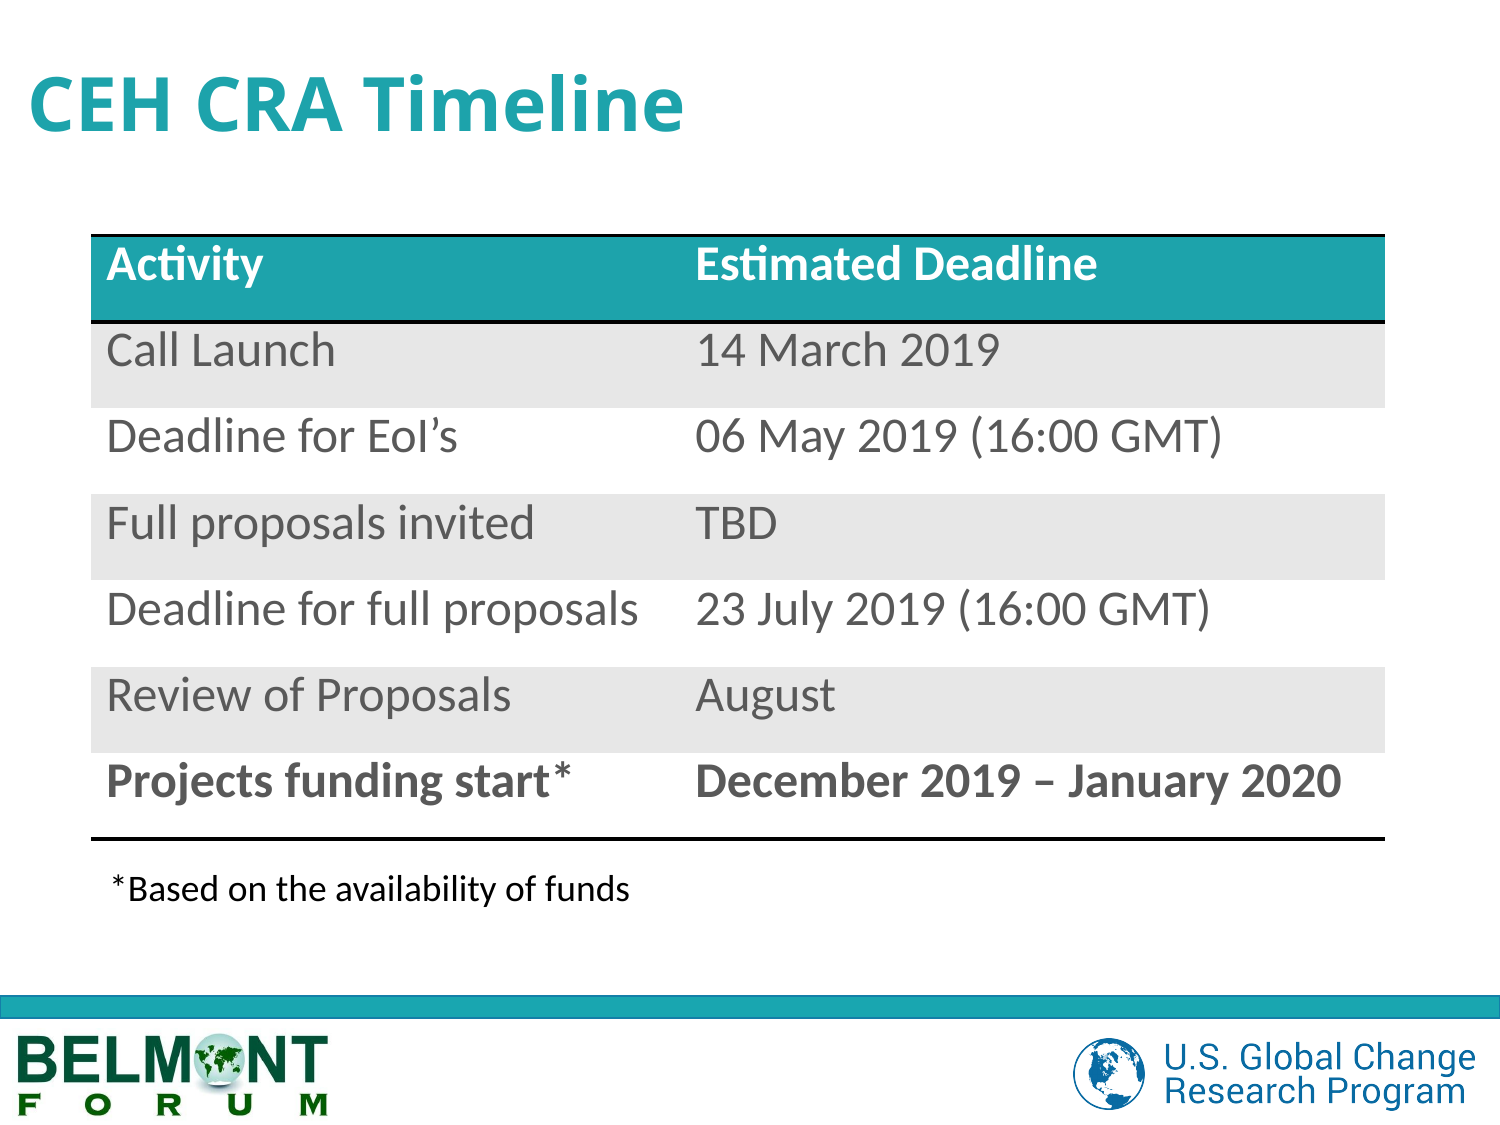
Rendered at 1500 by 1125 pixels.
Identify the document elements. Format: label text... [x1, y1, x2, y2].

table_cell Deadline for EoI’s [91, 408, 680, 494]
table_cell August [680, 667, 1385, 753]
table_header Estimated Deadline [680, 237, 1385, 320]
table_header Activity [91, 237, 680, 320]
table_cell 14 March 2019 [680, 324, 1385, 408]
text_box [0, 995, 1500, 1019]
table_cell 06 May 2019 (16:00 GMT) [680, 408, 1385, 494]
picture [12, 1028, 332, 1121]
text_box *Based on the availability of funds [94, 856, 646, 917]
table_cell 23 July 2019 (16:00 GMT) [680, 580, 1385, 667]
table_cell December 2019 – January 2020 [680, 753, 1385, 837]
table_cell TBD [680, 494, 1385, 580]
picture [1073, 1038, 1475, 1111]
title CEH CRA Timeline [12, 39, 1465, 175]
table_cell Deadline for full proposals [91, 580, 680, 667]
table_cell Review of Proposals [91, 667, 680, 753]
table_cell Full proposals invited [91, 494, 680, 580]
table_cell Call Launch [91, 324, 680, 408]
table_cell Projects funding start* [91, 753, 680, 837]
